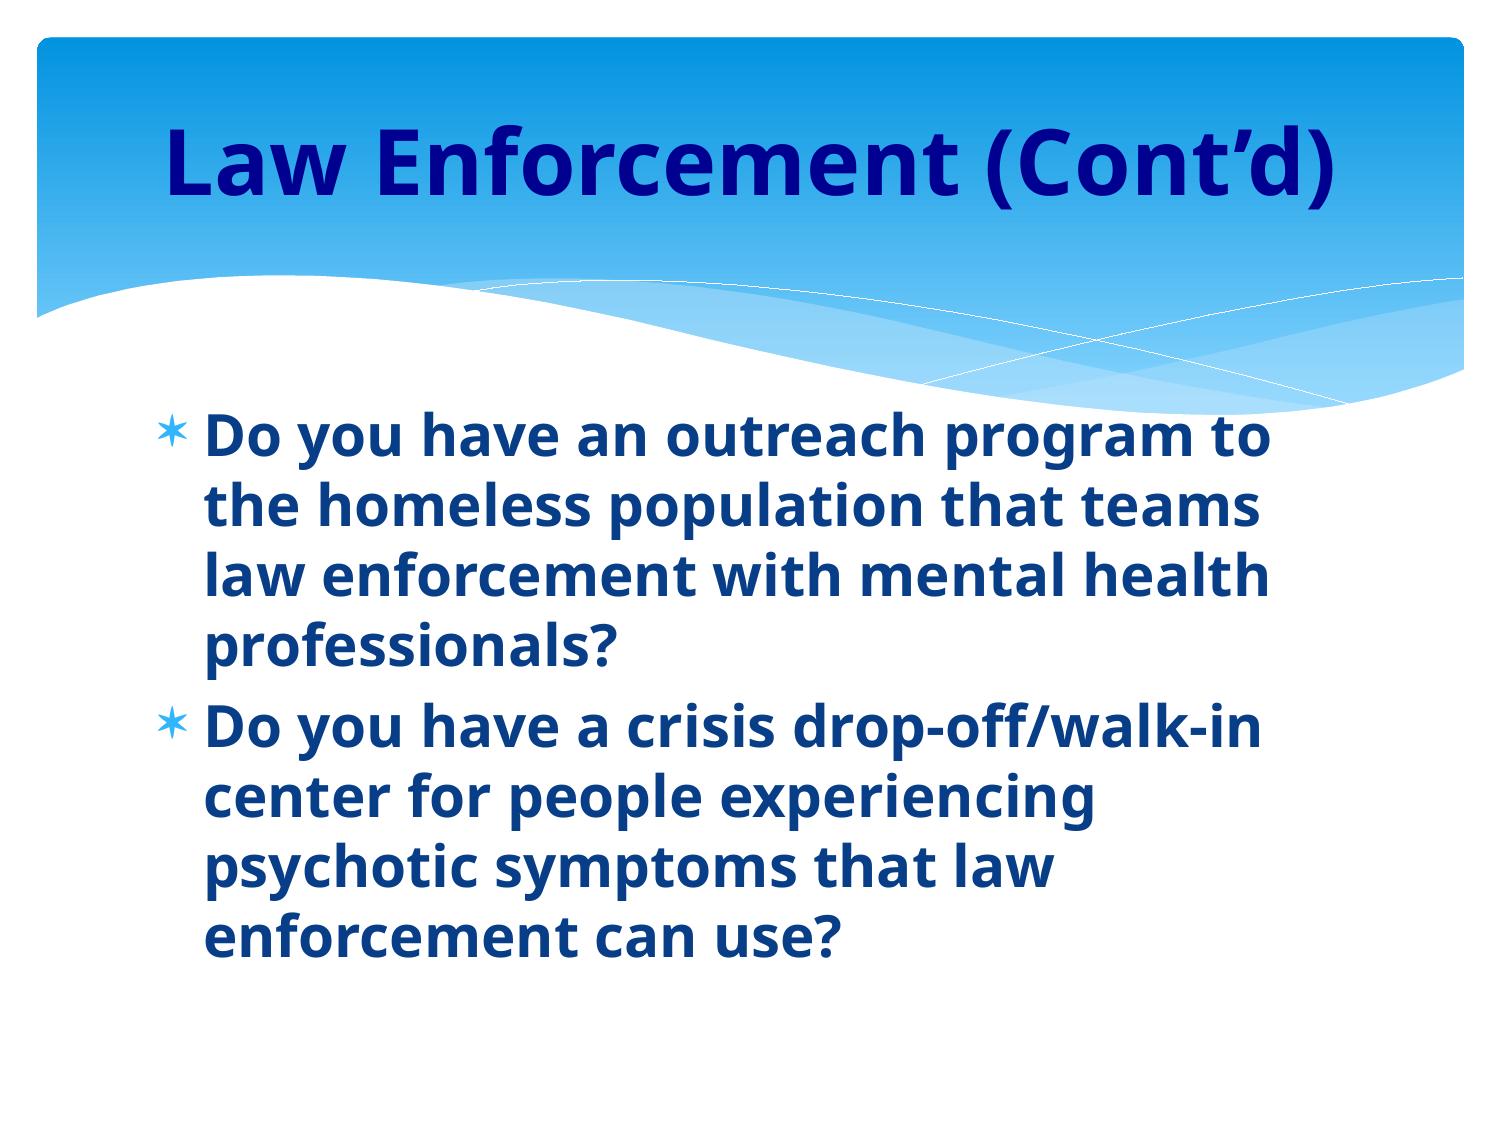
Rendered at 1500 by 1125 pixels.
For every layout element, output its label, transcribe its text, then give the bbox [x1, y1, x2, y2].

title Law Enforcement (Cont’d) [75, 55, 1425, 261]
list Do you have an outreach program to the homeless population that teams law enforcement with mental health professionals? Do you have a crisis drop-off/walk-in center for people experiencing psychotic symptoms that law enforcement can use? [143, 390, 1359, 1005]
